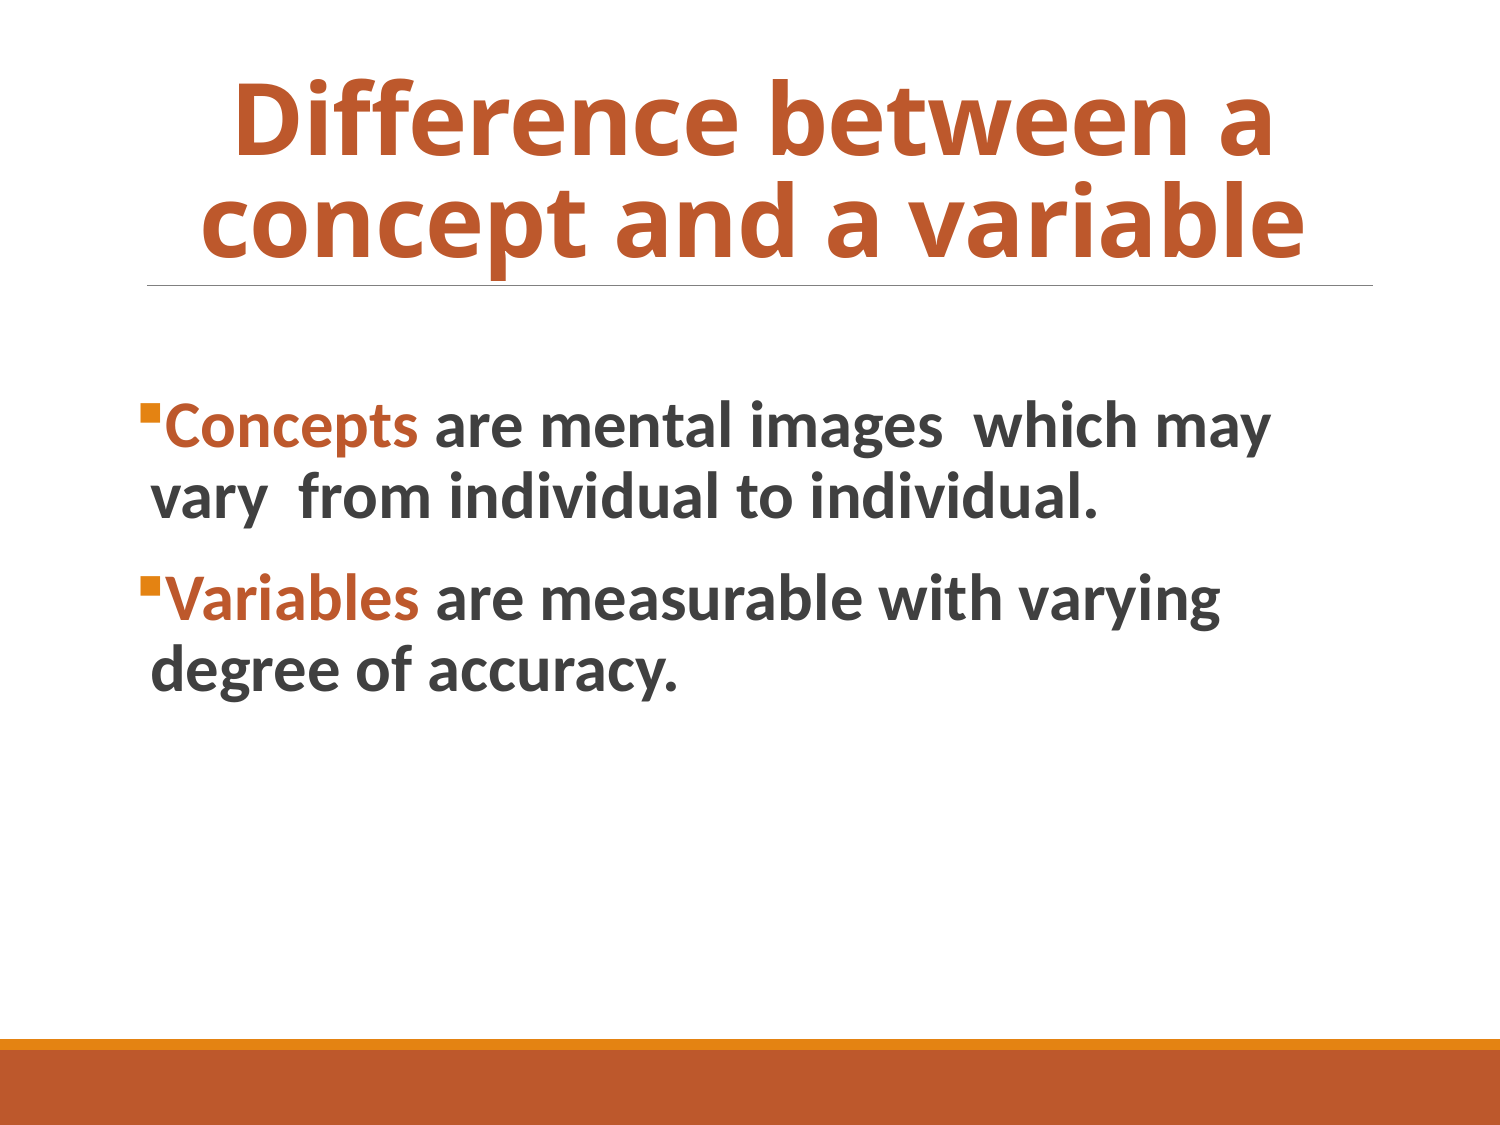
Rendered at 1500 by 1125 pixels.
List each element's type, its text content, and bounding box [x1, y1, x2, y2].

title Difference between a concept and a variable [135, 47, 1373, 285]
list Concepts are mental images which may vary from individual to individual. Variables are measurable with varying degree of accuracy. [135, 302, 1373, 963]
